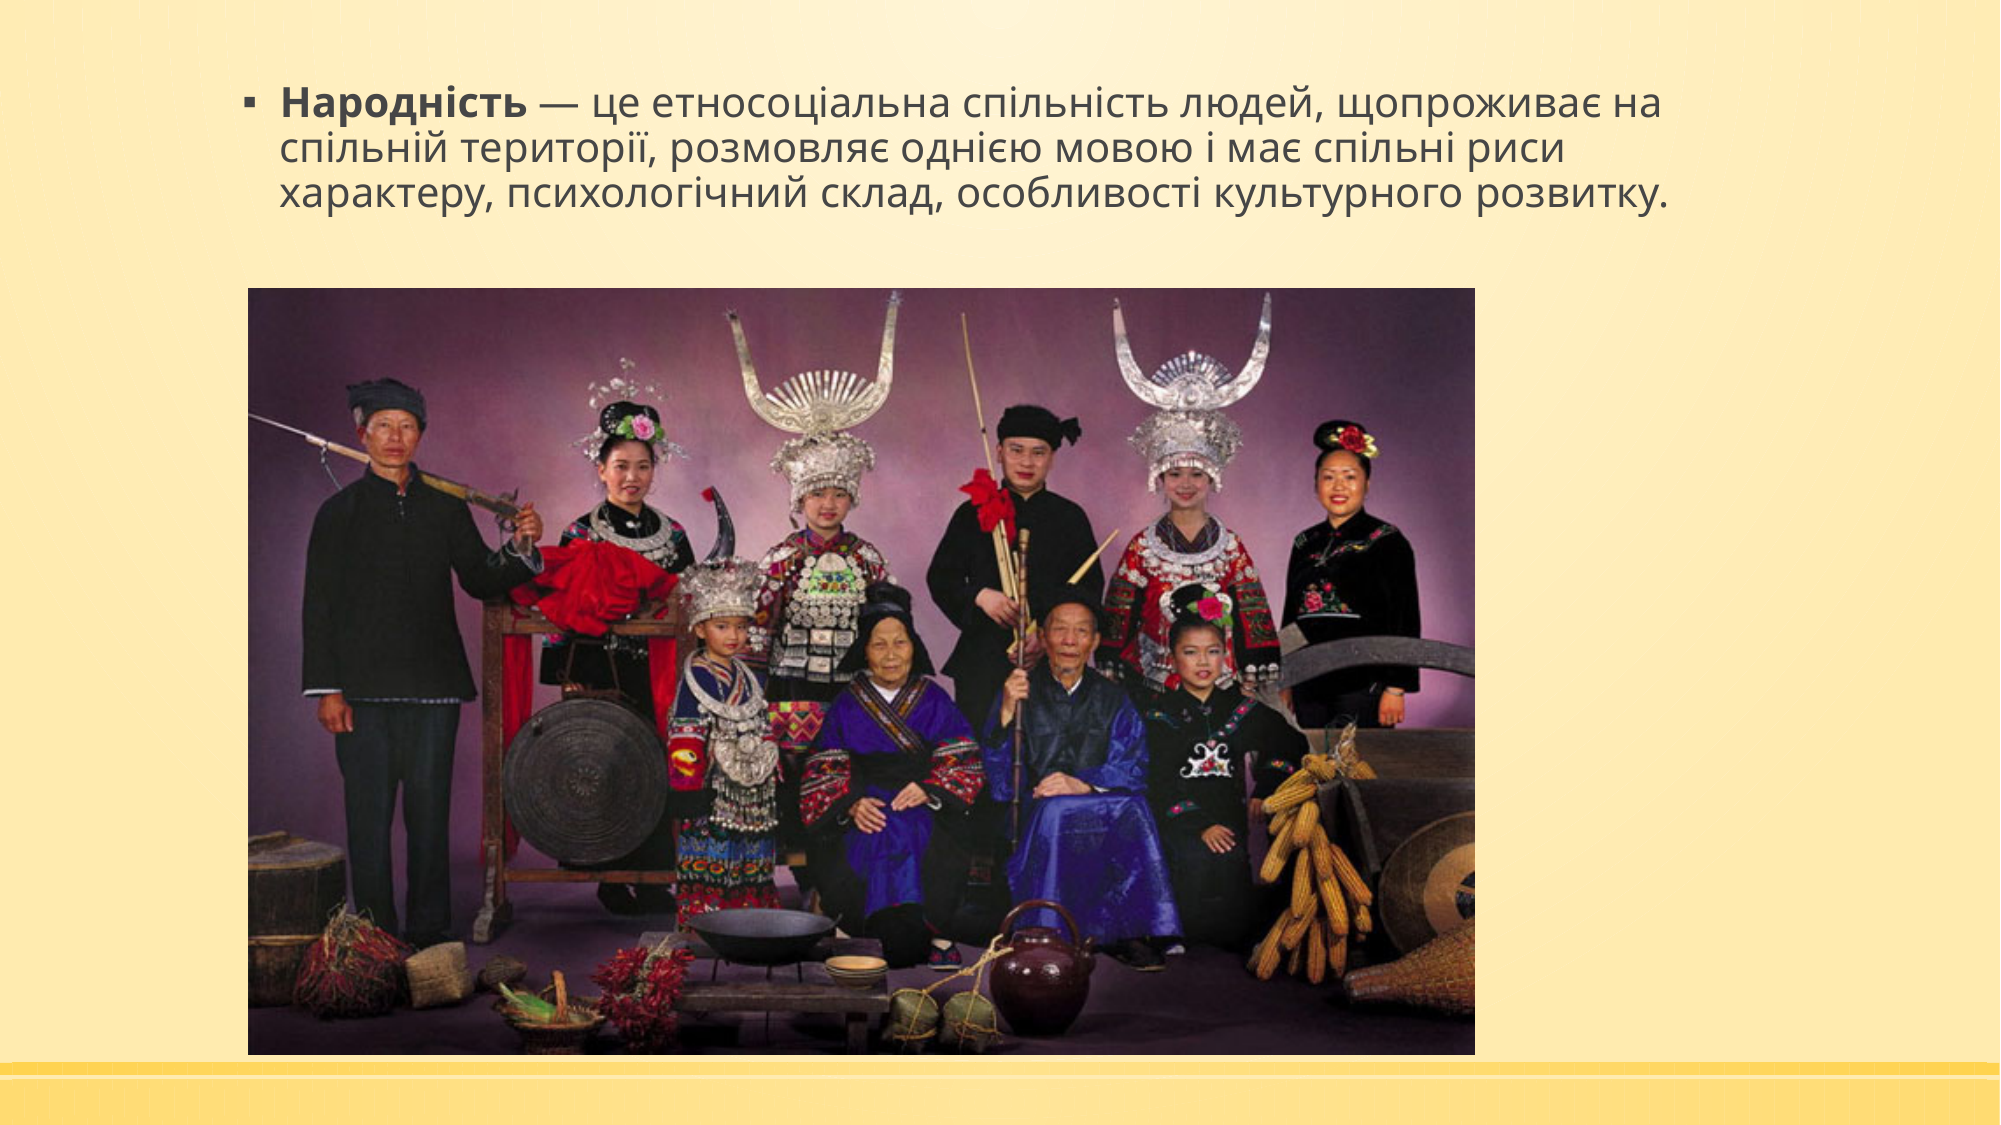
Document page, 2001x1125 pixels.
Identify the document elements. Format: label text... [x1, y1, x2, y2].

picture [247, 288, 1475, 1055]
list Народність — це етносоціальна спільність людей, щопроживає на спільній території, розмовляє однією мовою і має спільні риси характеру, психологічний склад, особливості культурного розвитку. [219, 74, 1780, 752]
